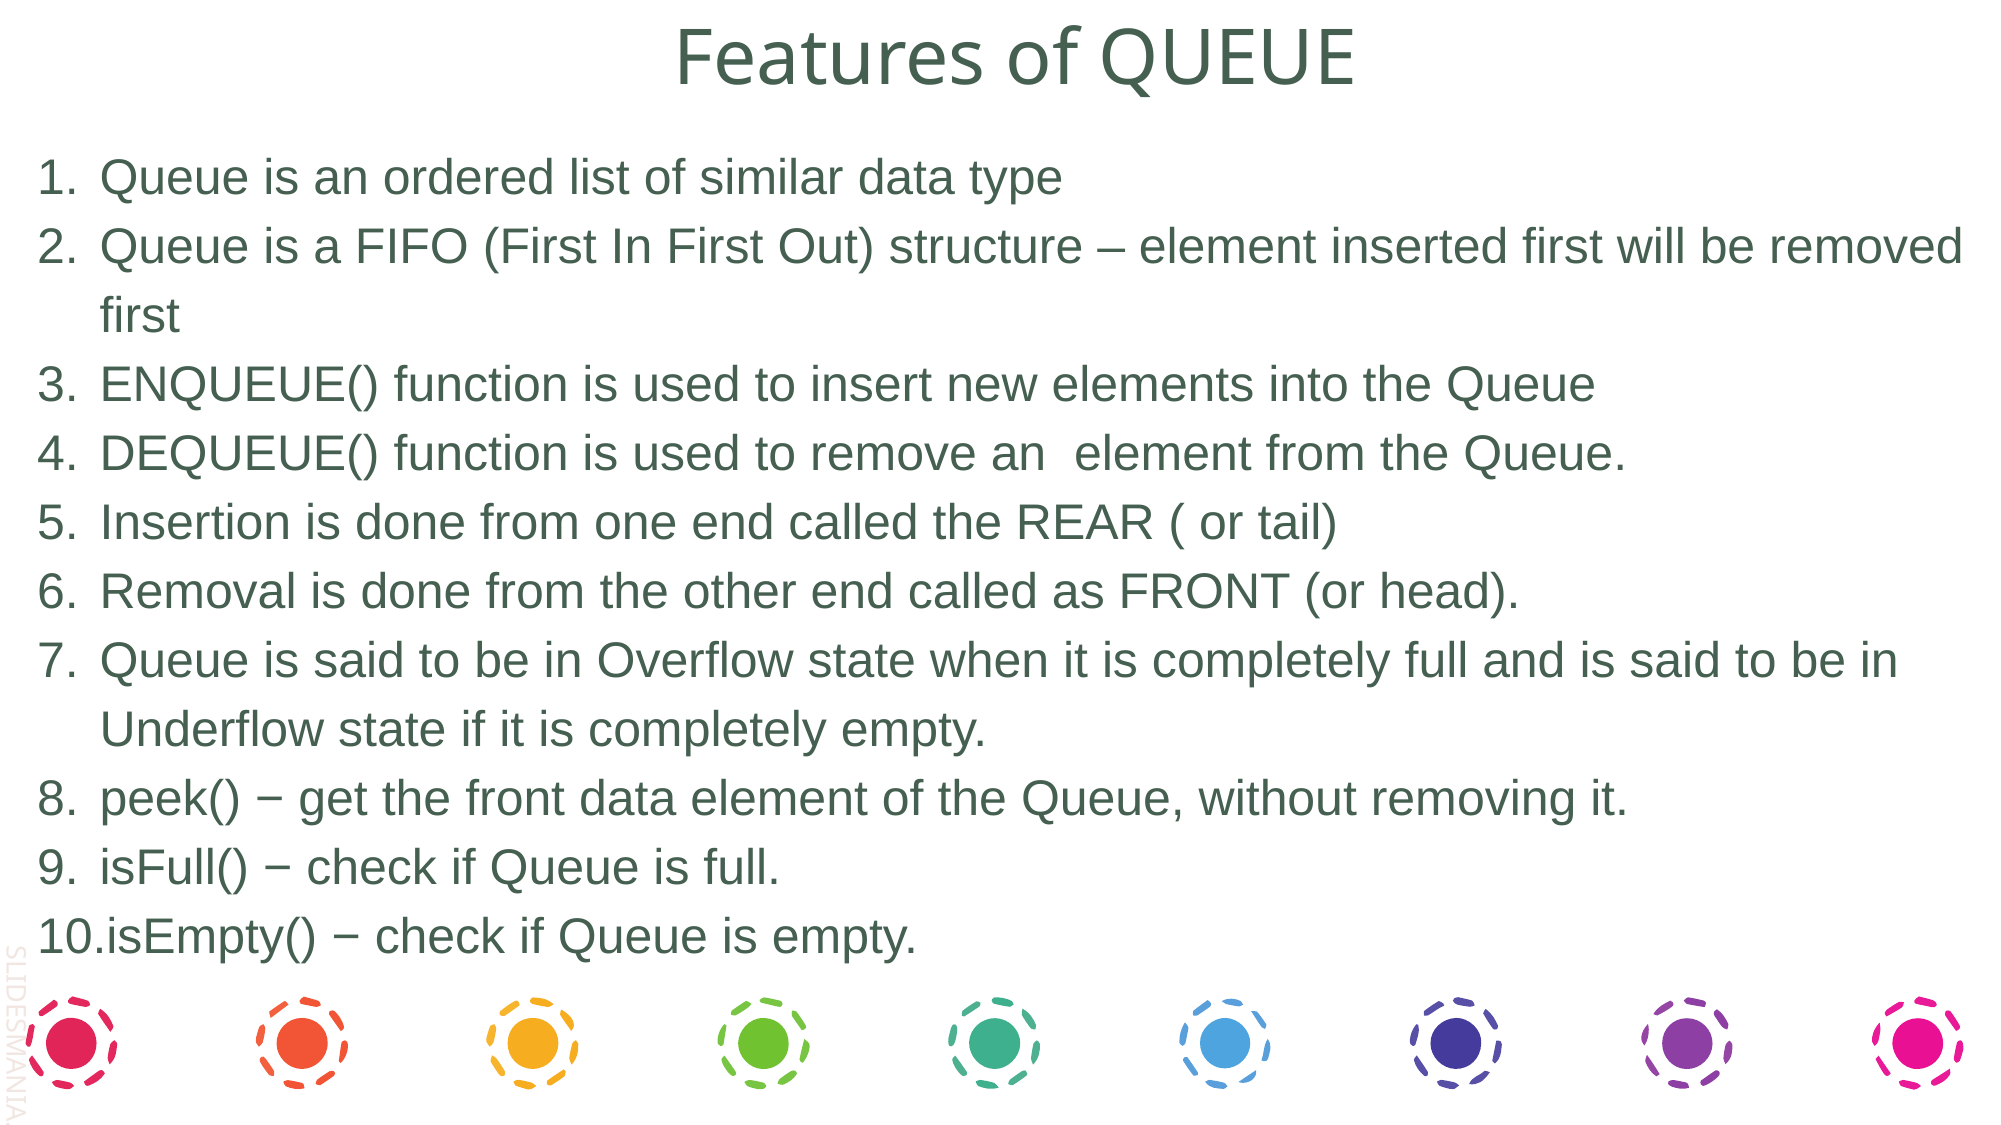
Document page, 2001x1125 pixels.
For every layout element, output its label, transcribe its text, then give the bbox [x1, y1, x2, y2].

text_box Features of QUEUE [50, 0, 1981, 101]
text_box Queue is an ordered list of similar data type Queue is a FIFO (First In First Out) structure – element inserted first will be removed first ENQUEUE() function is used to insert new elements into the Queue DEQUEUE() function is used to remove an element from the Queue. Insertion is done from one end called the REAR ( or tail) Removal is done from the other end called as FRONT (or head). Queue is said to be in Overflow state when it is completely full and is said to be in Underflow state if it is completely empty. peek() − get the front data element of the Queue, without removing it. isFull() − check if Queue is full. isEmpty() − check if Queue is empty. [9, 120, 1991, 942]
